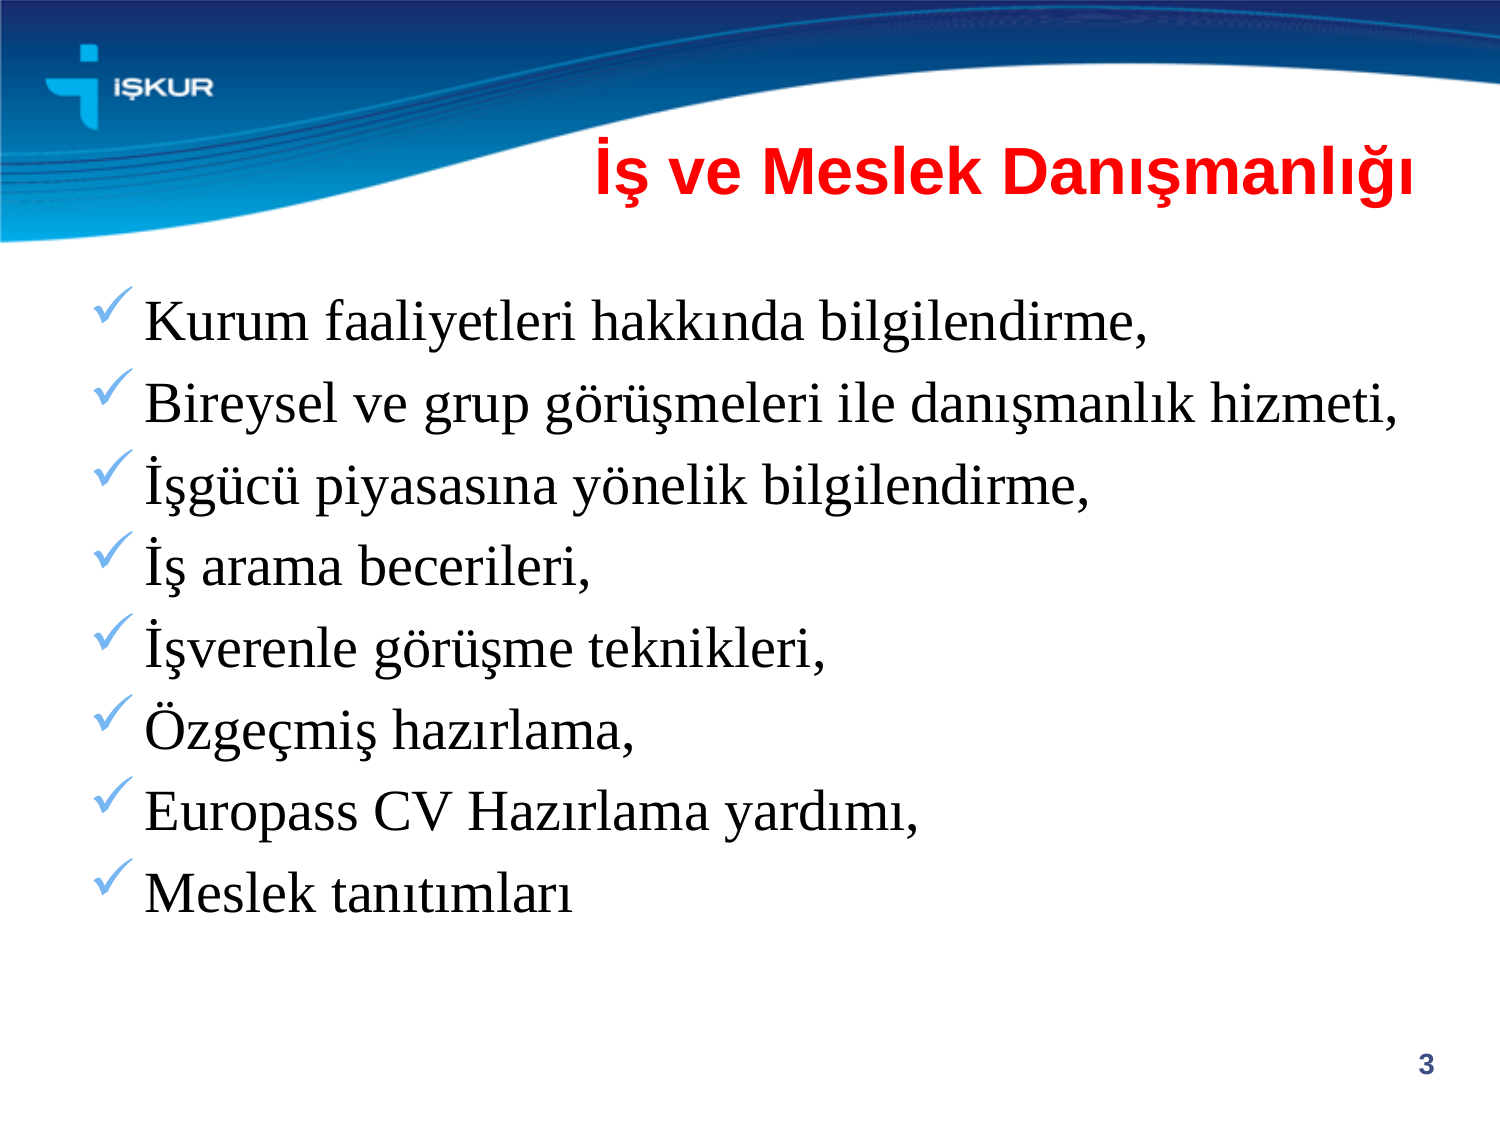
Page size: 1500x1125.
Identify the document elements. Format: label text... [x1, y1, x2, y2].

title İş ve Meslek Danışmanlığı [539, 122, 1472, 213]
list Kurum faaliyetleri hakkında bilgilendirme, Bireysel ve grup görüşmeleri ile danışmanlık hizmeti, İşgücü piyasasına yönelik bilgilendirme, İş arama becerileri, İşverenle görüşme teknikleri, Özgeçmiş hazırlama, Europass CV Hazırlama yardımı, Meslek tanıtımları [73, 275, 1450, 1038]
slide_number 3 [1364, 1037, 1451, 1113]
picture [0, 0, 1500, 1125]
